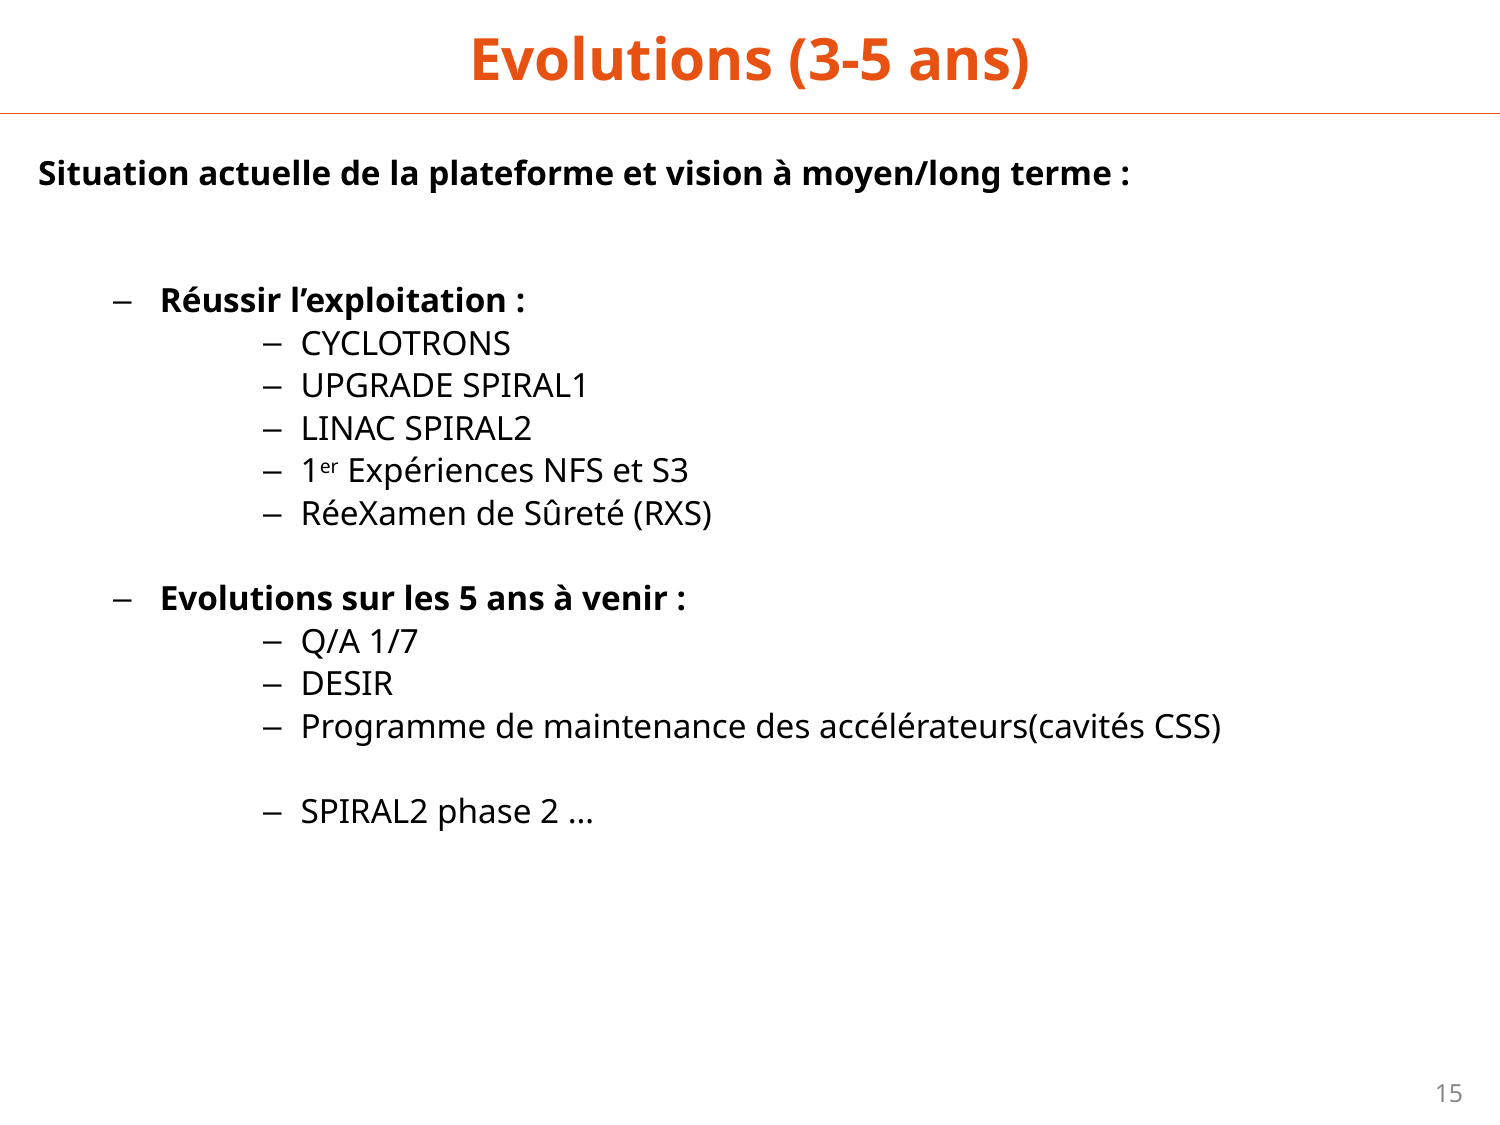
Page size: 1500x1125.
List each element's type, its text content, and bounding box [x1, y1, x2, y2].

title Evolutions (3-5 ans) [0, 0, 1500, 113]
text_box Situation actuelle de la plateforme et vision à moyen/long terme : Réussir l’exploitation : CYCLOTRONS UPGRADE SPIRAL1 LINAC SPIRAL2 1er Expériences NFS et S3 RéeXamen de Sûreté (RXS) Evolutions sur les 5 ans à venir : Q/A 1/7 DESIR Programme de maintenance des accélérateurs(cavités CSS) SPIRAL2 phase 2 … [23, 148, 1500, 1059]
